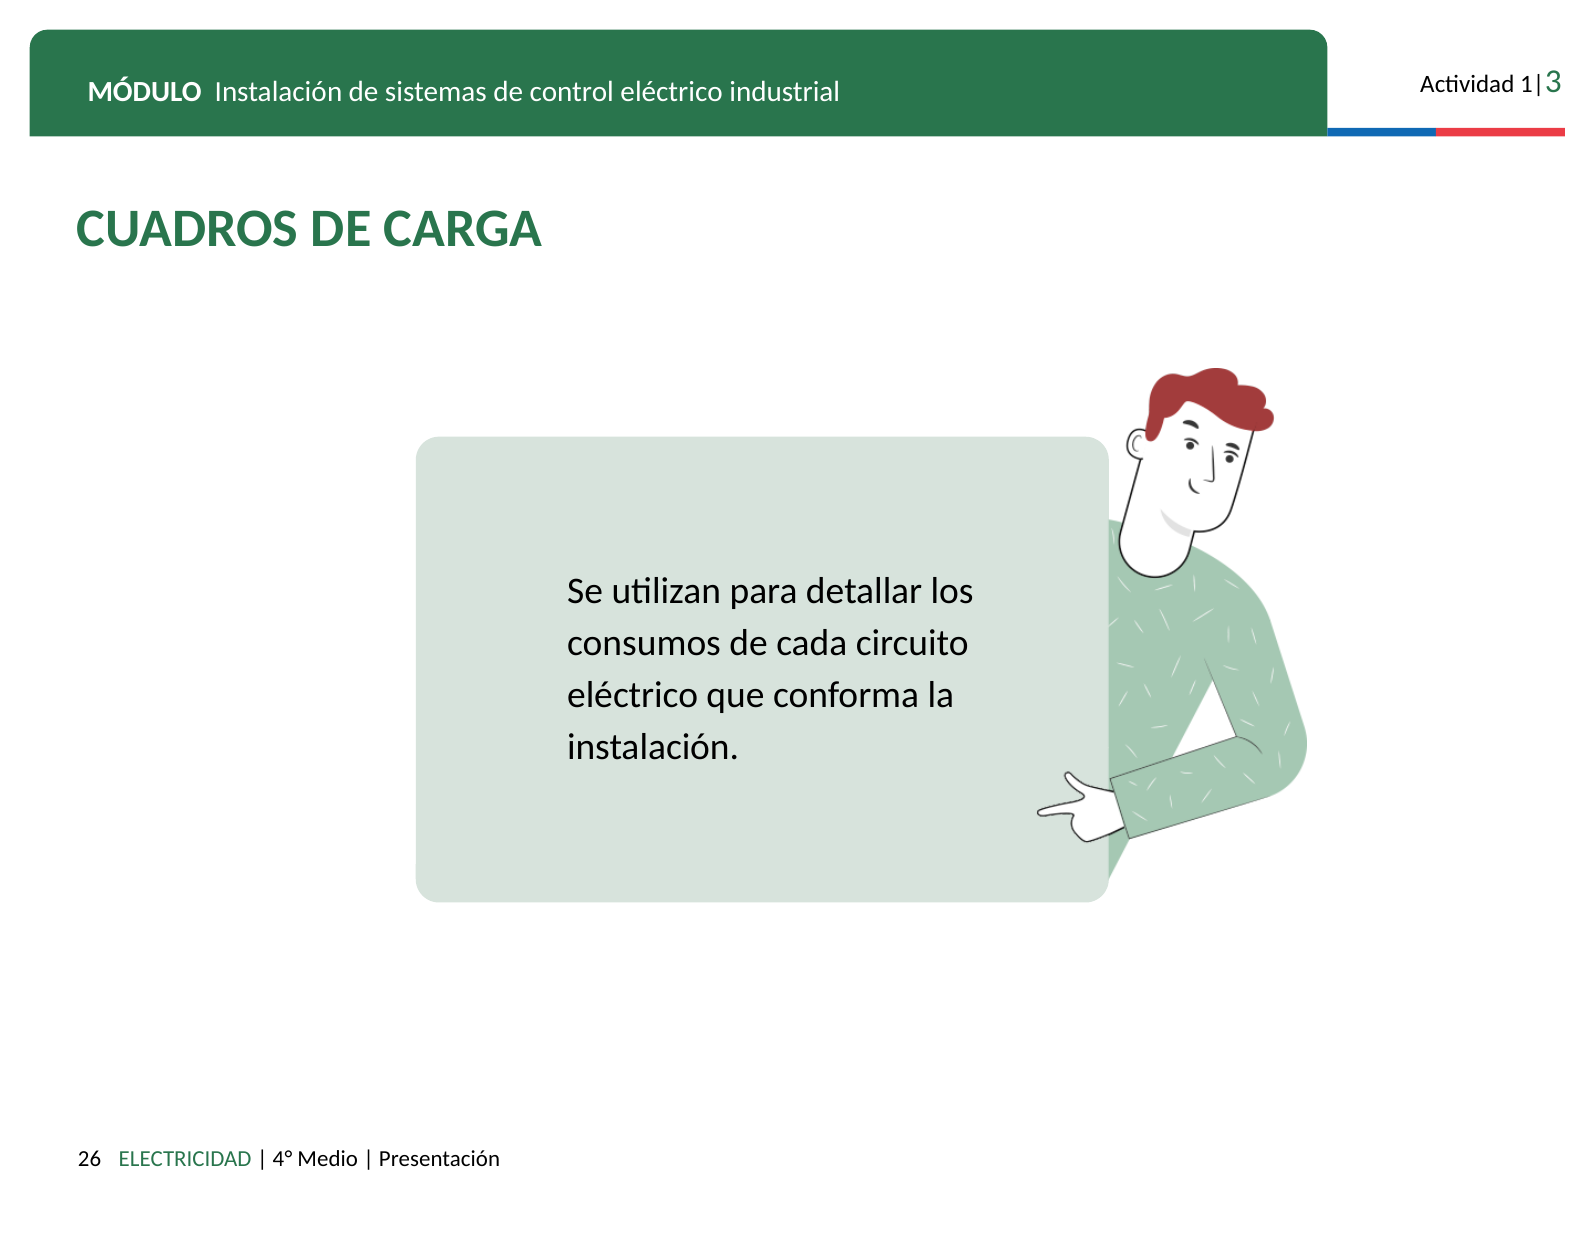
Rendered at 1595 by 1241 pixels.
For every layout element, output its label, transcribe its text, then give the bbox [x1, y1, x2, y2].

text_box CUADROS DE CARGA [61, 199, 1565, 262]
text_box Se utilizan para detallar los consumos de cada circuito eléctrico que conforma la instalación. [551, 526, 1001, 800]
picture [1006, 368, 1307, 903]
text_box [415, 436, 1001, 903]
